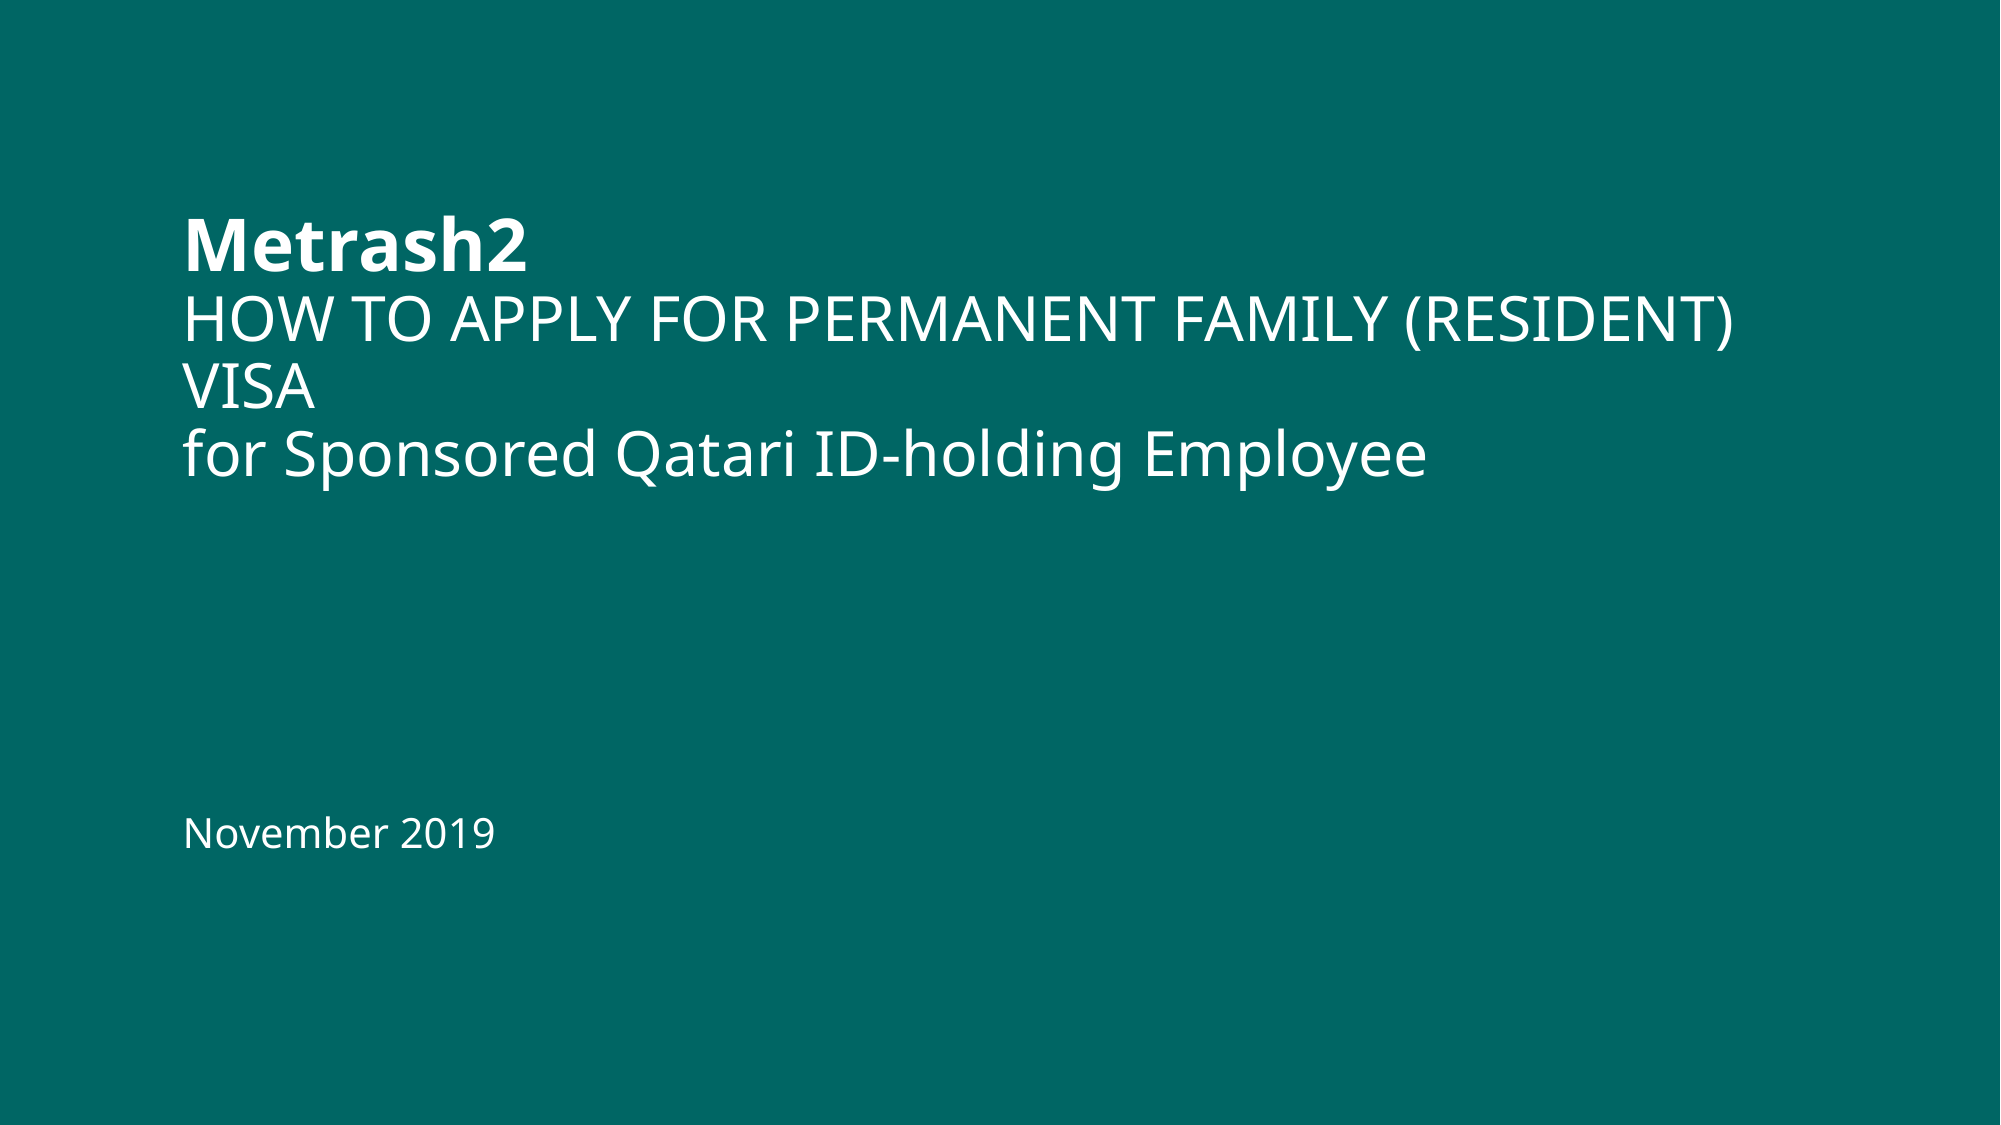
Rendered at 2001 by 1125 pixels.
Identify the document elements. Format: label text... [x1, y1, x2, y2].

title Metrash2 HOW TO APPLY FOR PERMANENT FAMILY (RESIDENT) VISA for Sponsored Qatari ID-holding Employee [167, 277, 1858, 496]
text_box November 2019 [167, 751, 1893, 970]
